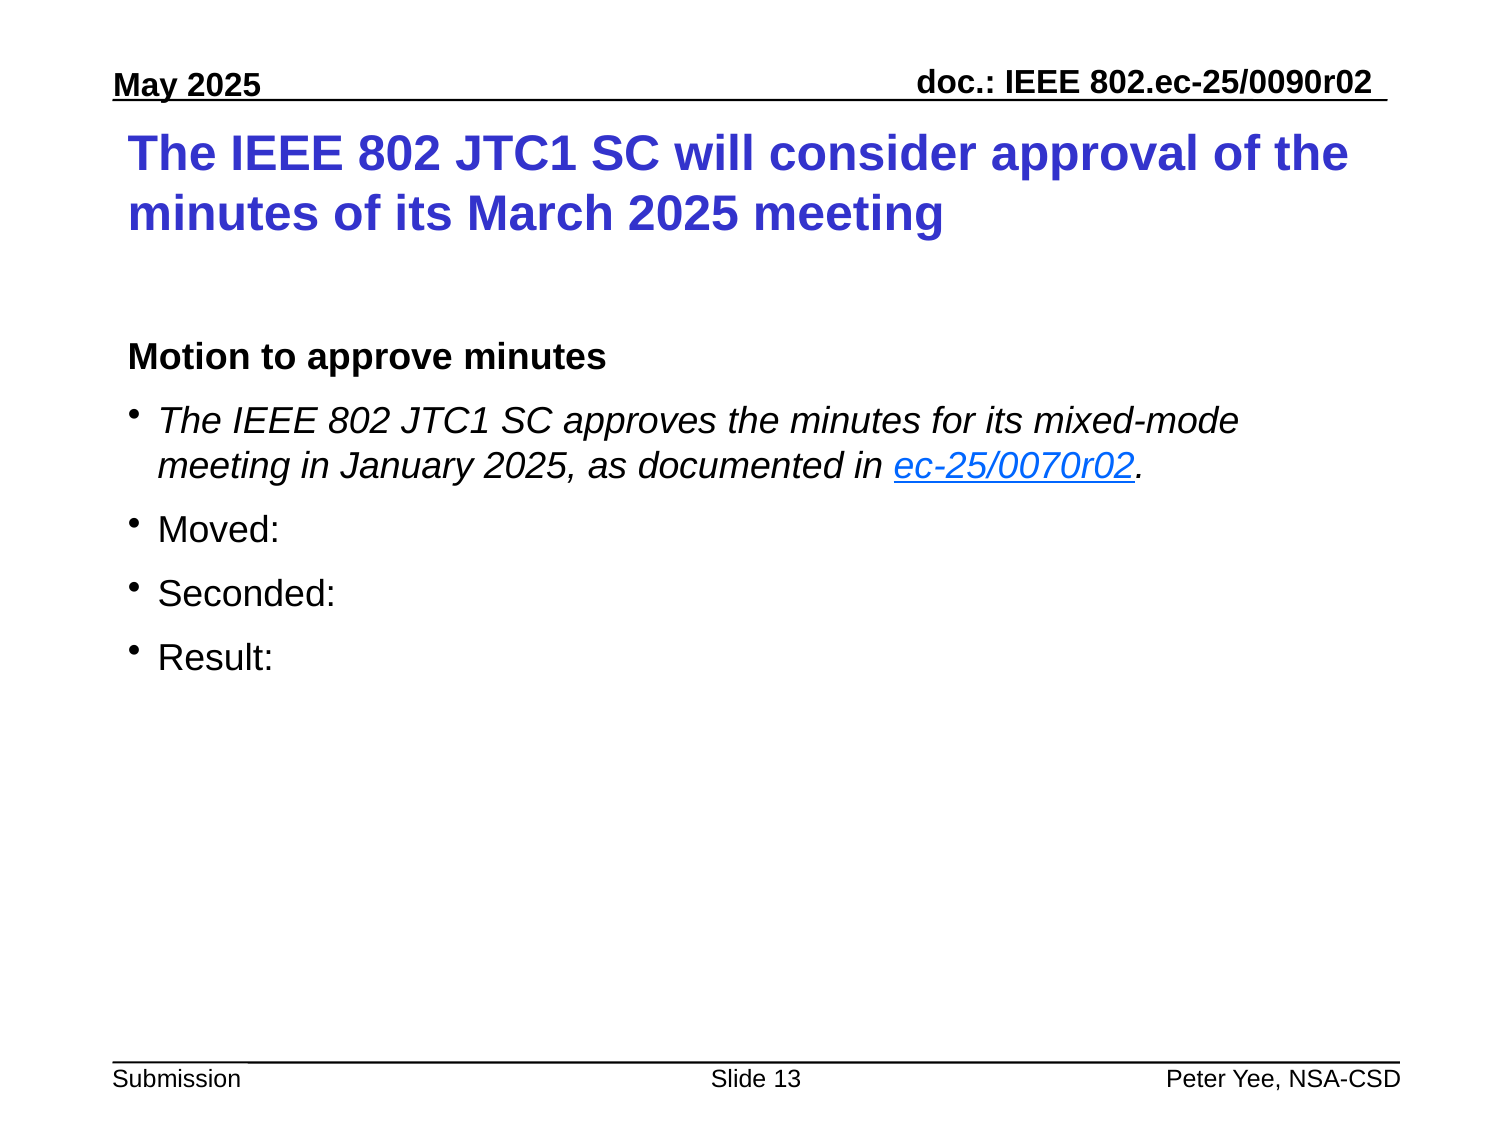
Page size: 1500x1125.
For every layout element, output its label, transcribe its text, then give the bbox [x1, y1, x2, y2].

slide_number Slide 13 [709, 1061, 803, 1093]
footer Peter Yee, NSA-CSD [1164, 1061, 1402, 1093]
list Motion to approve minutes The IEEE 802 JTC1 SC approves the minutes for its mixed-mode meeting in January 2025, as documented in ec-25/0070r02. Moved: Seconded: Result: [112, 324, 1388, 1000]
title The IEEE 802 JTC1 SC will consider approval of the minutes of its March 2025 meeting [112, 112, 1388, 288]
